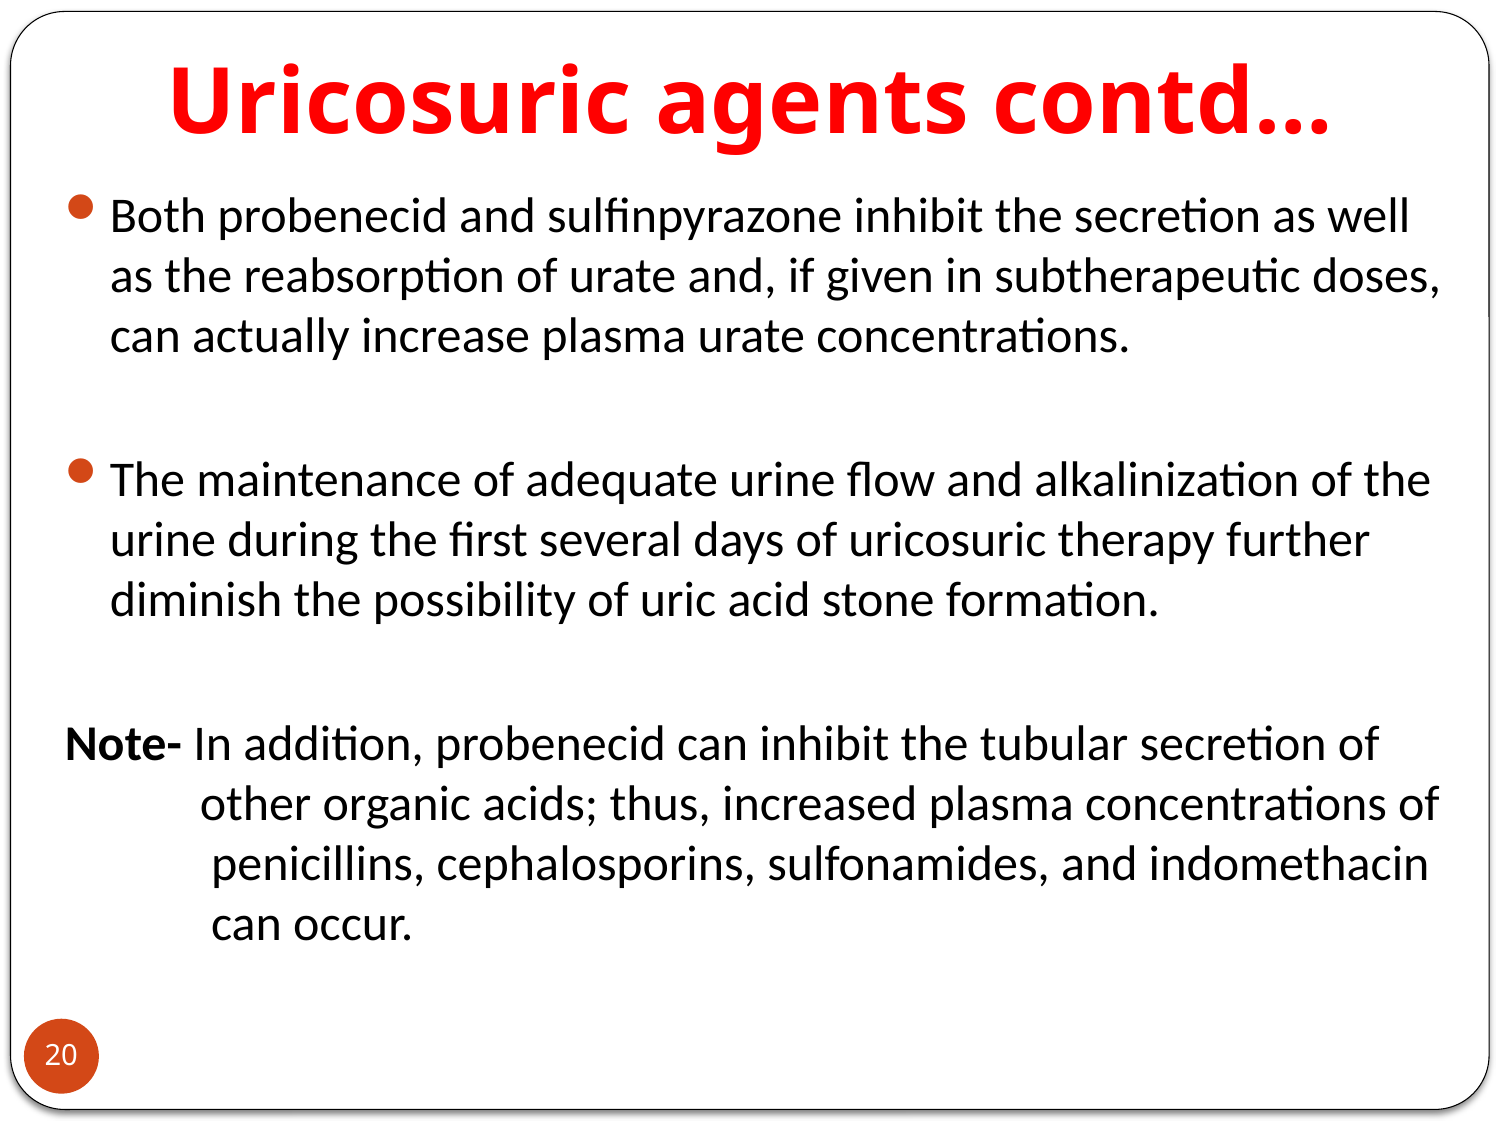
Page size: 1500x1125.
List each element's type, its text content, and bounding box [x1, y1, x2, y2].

slide_number 20 [23, 1020, 50, 1092]
title Uricosuric agents contd… [75, 24, 1425, 168]
list Both probenecid and sulfinpyrazone inhibit the secretion as well as the reabsorption of urate and, if given in subtherapeutic doses, can actually increase plasma urate concentrations. The maintenance of adequate urine flow and alkalinization of the urine during the first several days of uricosuric therapy further diminish the possibility of uric acid stone formation. Note- In addition, probenecid can inhibit the tubular secretion of other organic acids; thus, increased plasma concentrations of penicillins, cephalosporins, sulfonamides, and indomethacin can occur. [50, 174, 1475, 1100]
